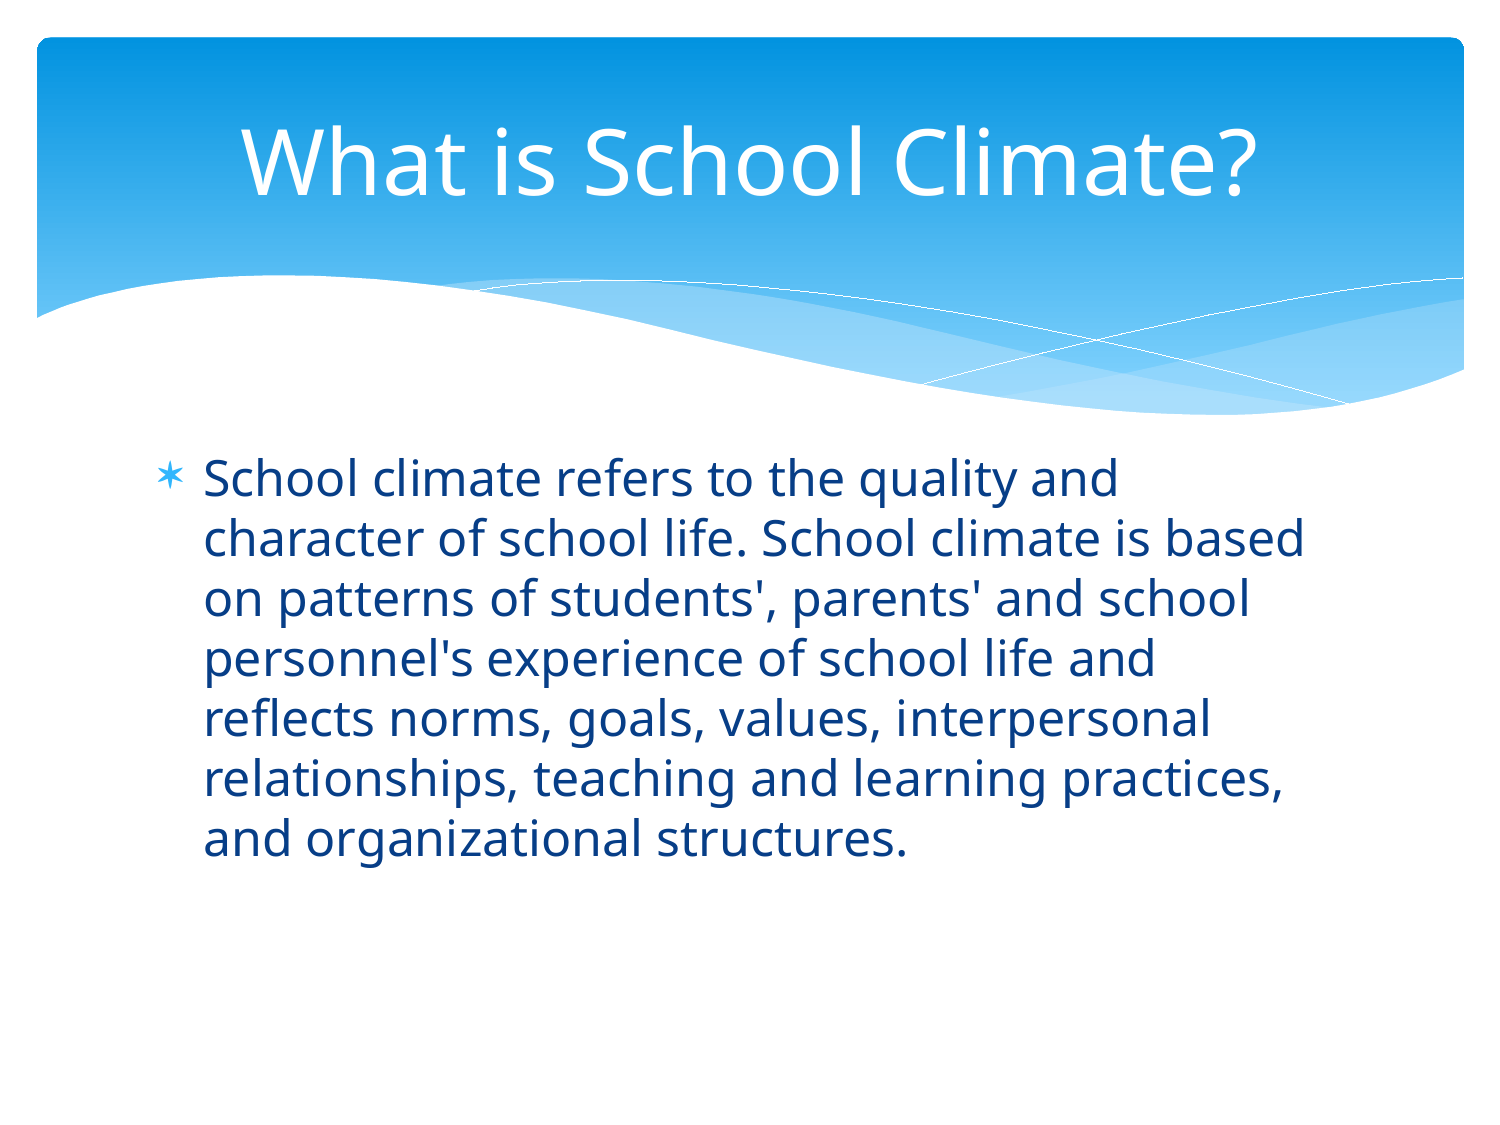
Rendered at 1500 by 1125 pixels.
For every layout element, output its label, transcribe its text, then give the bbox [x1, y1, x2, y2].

title What is School Climate? [75, 55, 1425, 261]
list School climate refers to the quality and character of school life. School climate is based on patterns of students', parents' and school personnel's experience of school life and reflects norms, goals, values, interpersonal relationships, teaching and learning practices, and organizational structures. [143, 438, 1359, 1005]
